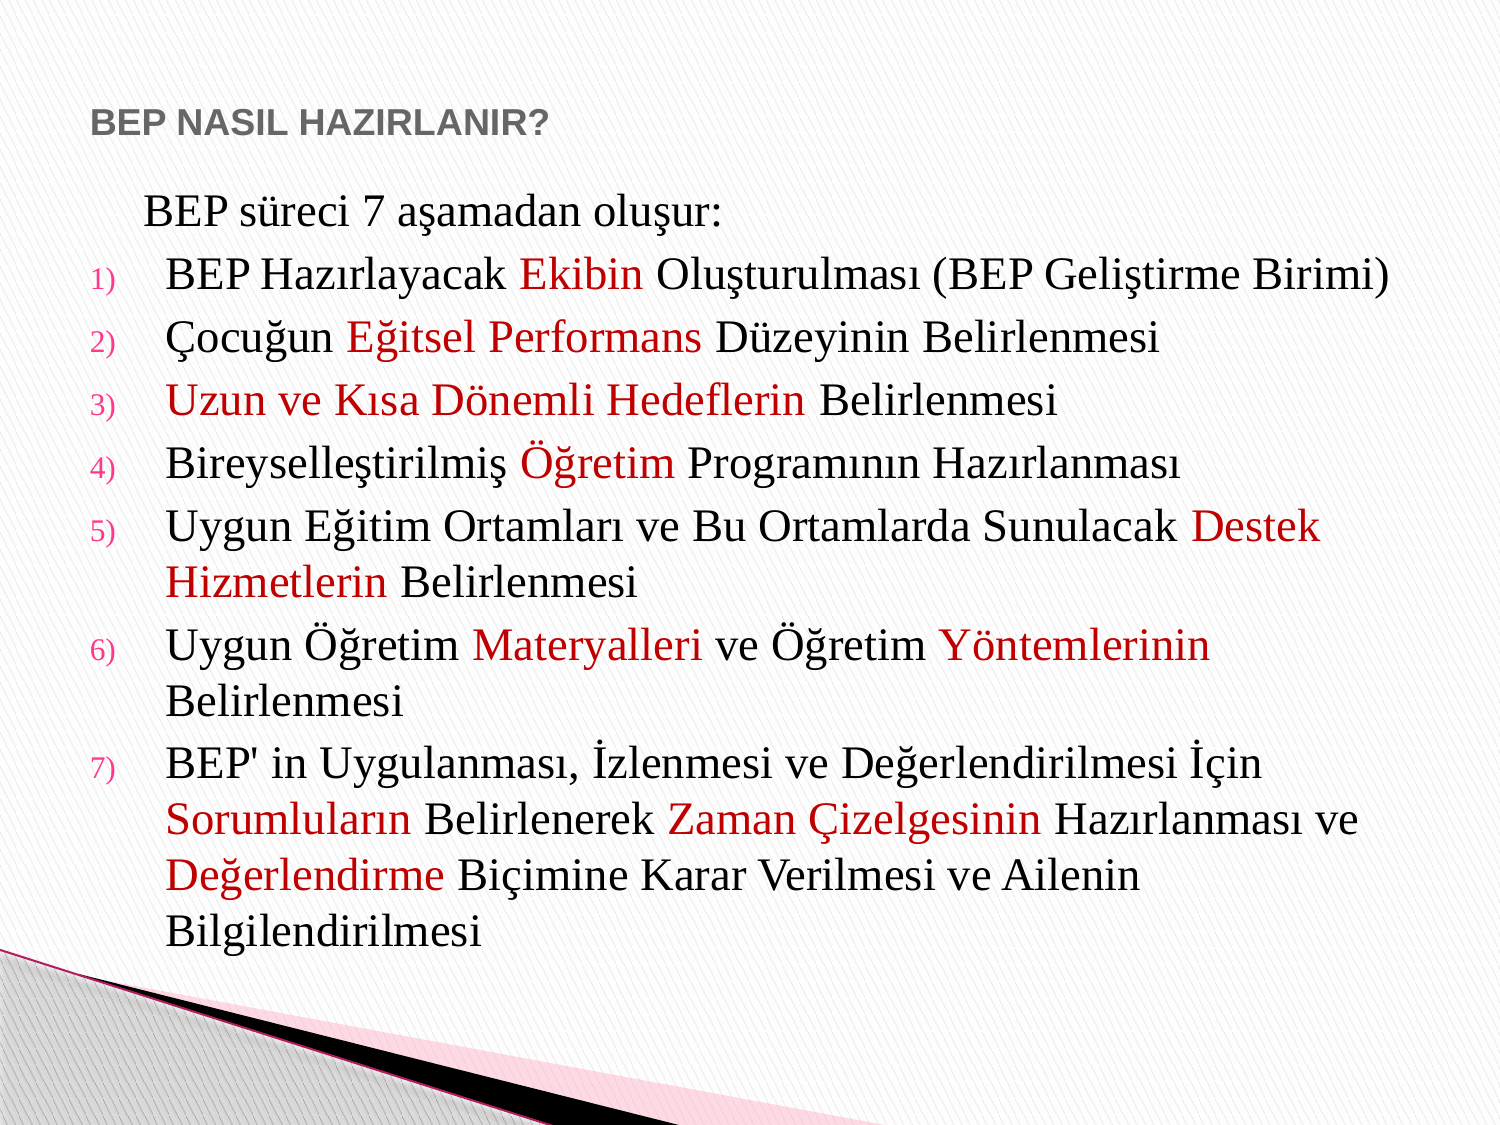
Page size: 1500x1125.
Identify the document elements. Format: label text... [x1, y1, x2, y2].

list BEP süreci 7 aşamadan oluşur: BEP Hazırlayacak Ekibin Oluşturulması (BEP Geliştirme Birimi) Çocuğun Eğitsel Performans Düzeyinin Belirlenmesi Uzun ve Kısa Dönemli Hedeflerin Belirlenmesi Bireyselleştirilmiş Öğretim Programının Hazırlanması Uygun Eğitim Ortamları ve Bu Ortamlarda Sunulacak Destek Hizmetlerin Belirlenmesi Uygun Öğretim Materyalleri ve Öğretim Yöntemlerinin Belirlenmesi BEP' in Uygulanması, İzlenmesi ve Değerlendirilmesi İçin Sorumluların Belirlenerek Zaman Çizelgesinin Hazırlanması ve Değerlendirme Biçimine Karar Verilmesi ve Ailenin Bilgilendirilmesi [75, 197, 1425, 976]
title BEP NASIL HAZIRLANIR? [75, 90, 1425, 197]
